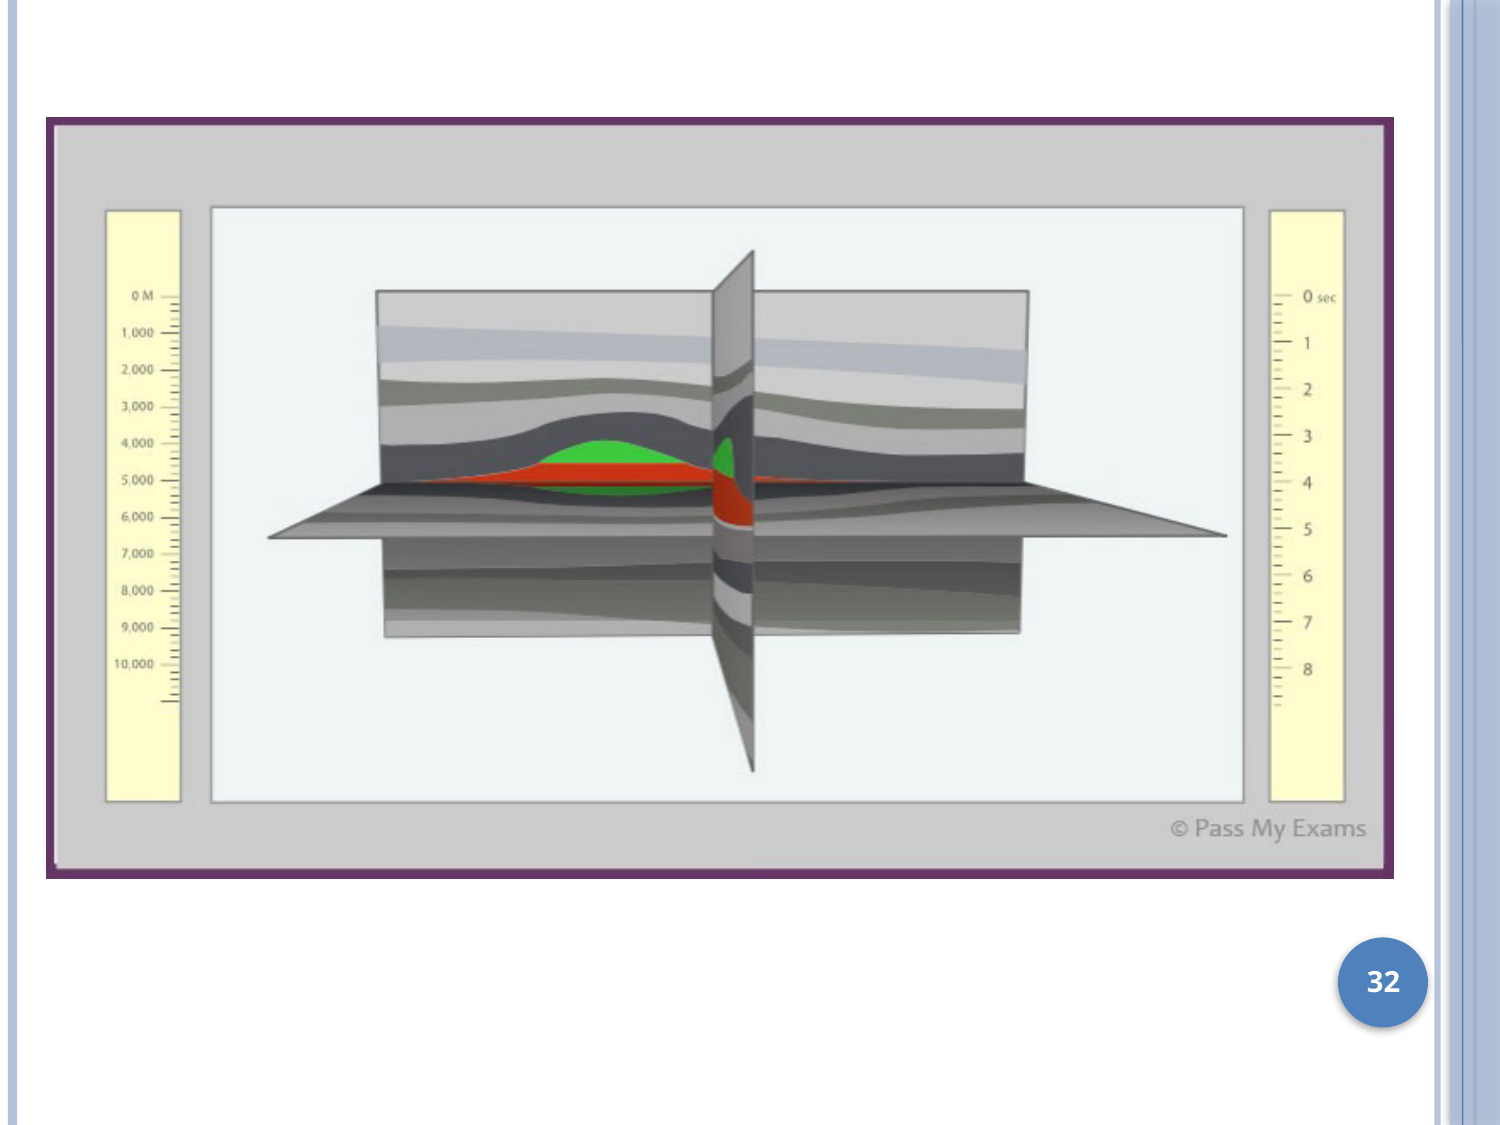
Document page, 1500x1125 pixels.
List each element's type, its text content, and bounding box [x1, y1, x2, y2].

slide_number 32 [1333, 940, 1434, 1027]
picture [46, 116, 1395, 880]
